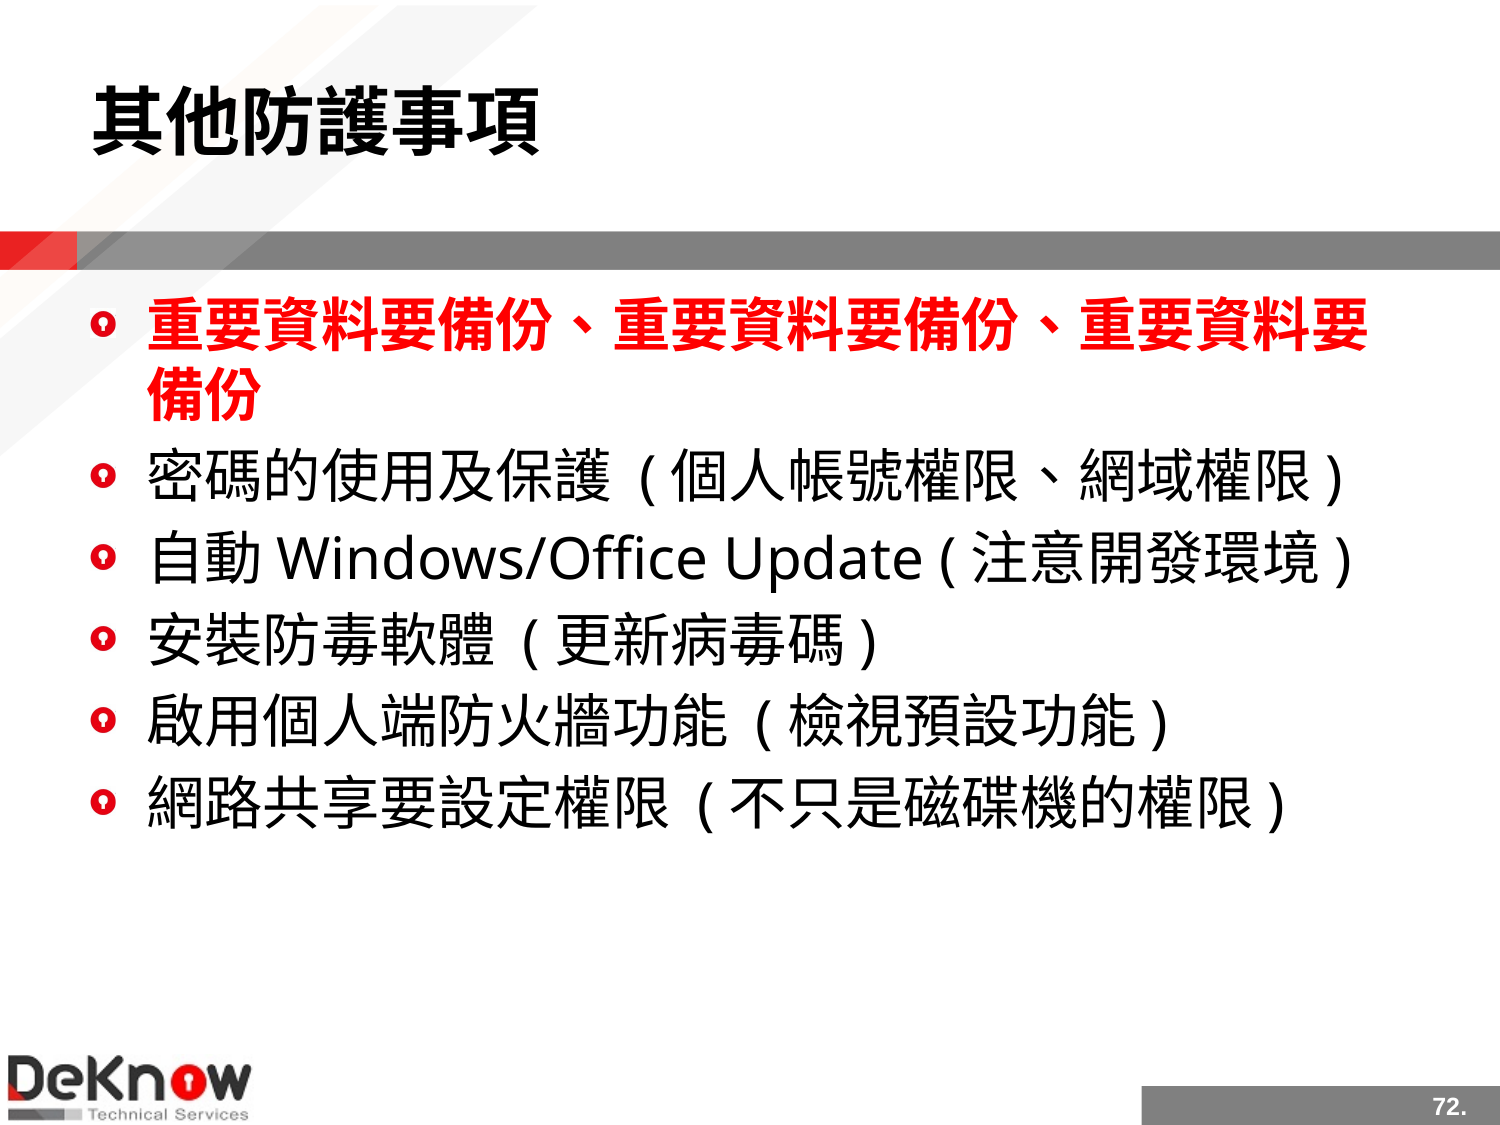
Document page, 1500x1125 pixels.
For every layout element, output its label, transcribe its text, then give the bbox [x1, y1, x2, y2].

picture [90, 541, 116, 571]
picture [90, 623, 116, 652]
picture [90, 786, 116, 816]
list 重要資料要備份、重要資料要備份、重要資料要備份 密碼的使用及保護 (個人帳號權限、網域權限) 自動Windows/Office Update (注意開發環境) 安裝防毒軟體 (更新病毒碼) 啟用個人端防火牆功能 (檢視預設功能) 網路共享要設定權限 (不只是磁碟機的權限) [75, 280, 1425, 1024]
picture [7, 1054, 254, 1122]
title 其他防護事項 [75, 19, 1425, 220]
picture [90, 460, 116, 489]
picture [90, 704, 116, 734]
slide_number 72. [1399, 1086, 1483, 1125]
picture [90, 308, 116, 338]
